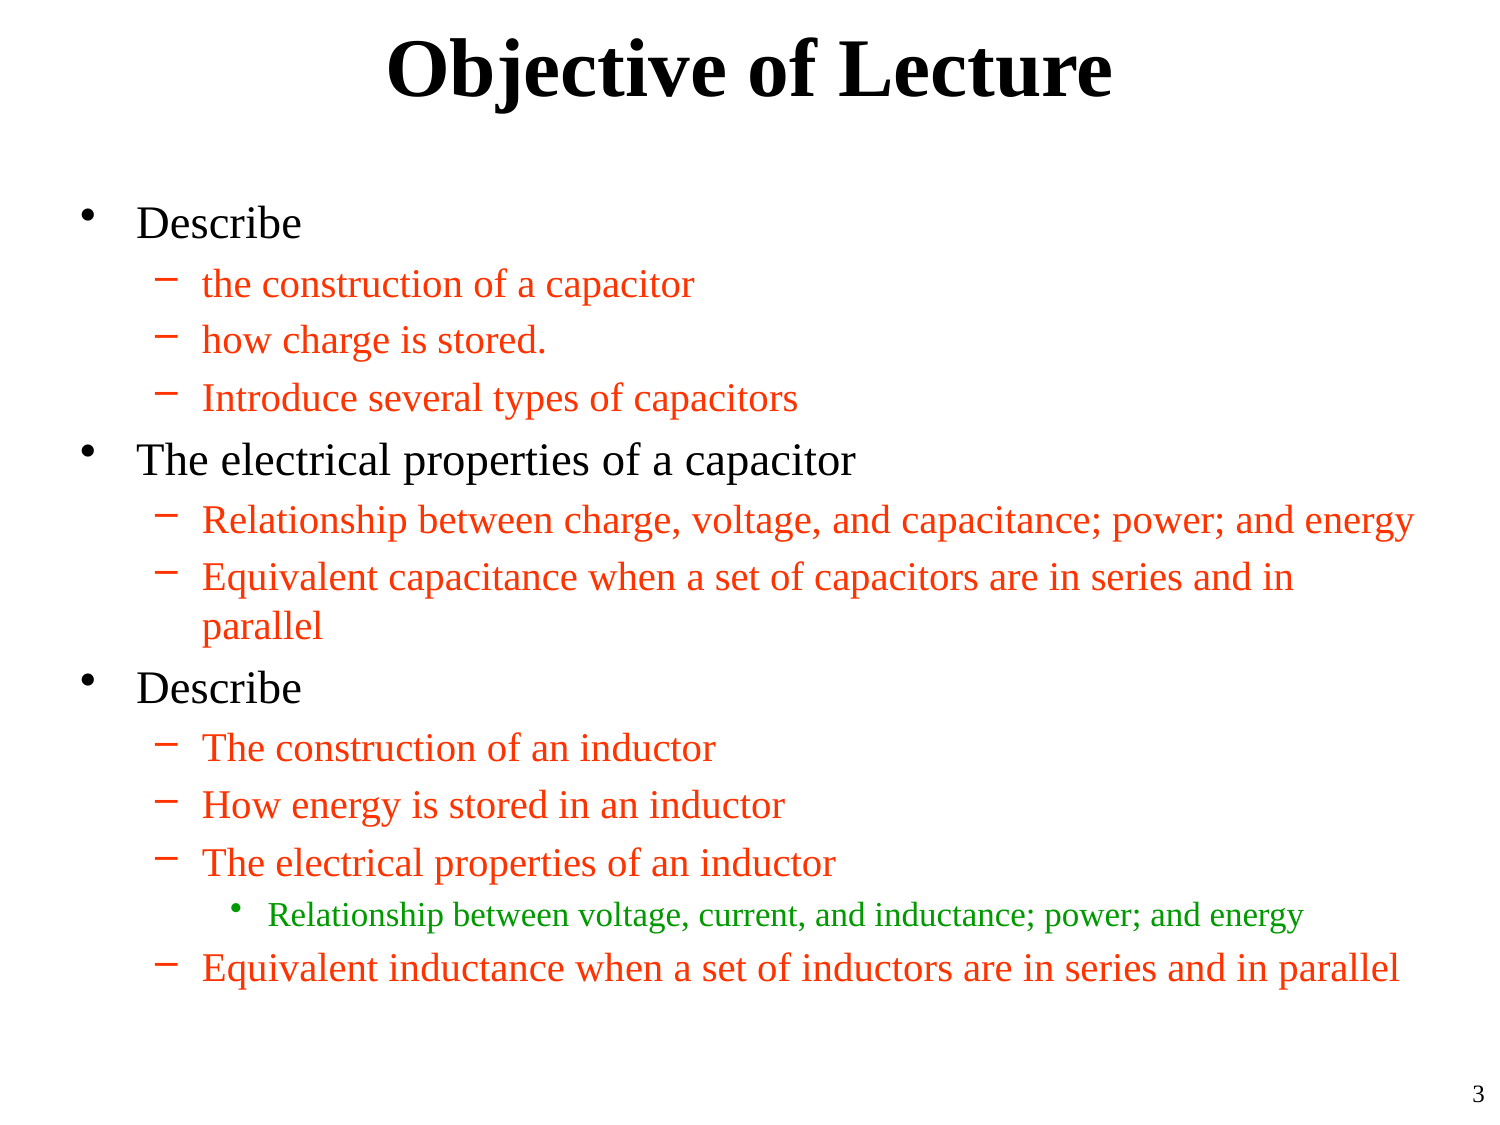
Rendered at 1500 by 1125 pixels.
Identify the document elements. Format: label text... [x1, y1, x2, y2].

title Objective of Lecture [0, 0, 1500, 126]
slide_number 3 [1186, 1069, 1500, 1125]
list Describe the construction of a capacitor how charge is stored. Introduce several types of capacitors The electrical properties of a capacitor Relationship between charge, voltage, and capacitance; power; and energy Equivalent capacitance when a set of capacitors are in series and in parallel Describe The construction of an inductor How energy is stored in an inductor The electrical properties of an inductor Relationship between voltage, current, and inductance; power; and energy Equivalent inductance when a set of inductors are in series and in parallel [64, 184, 1436, 1071]
